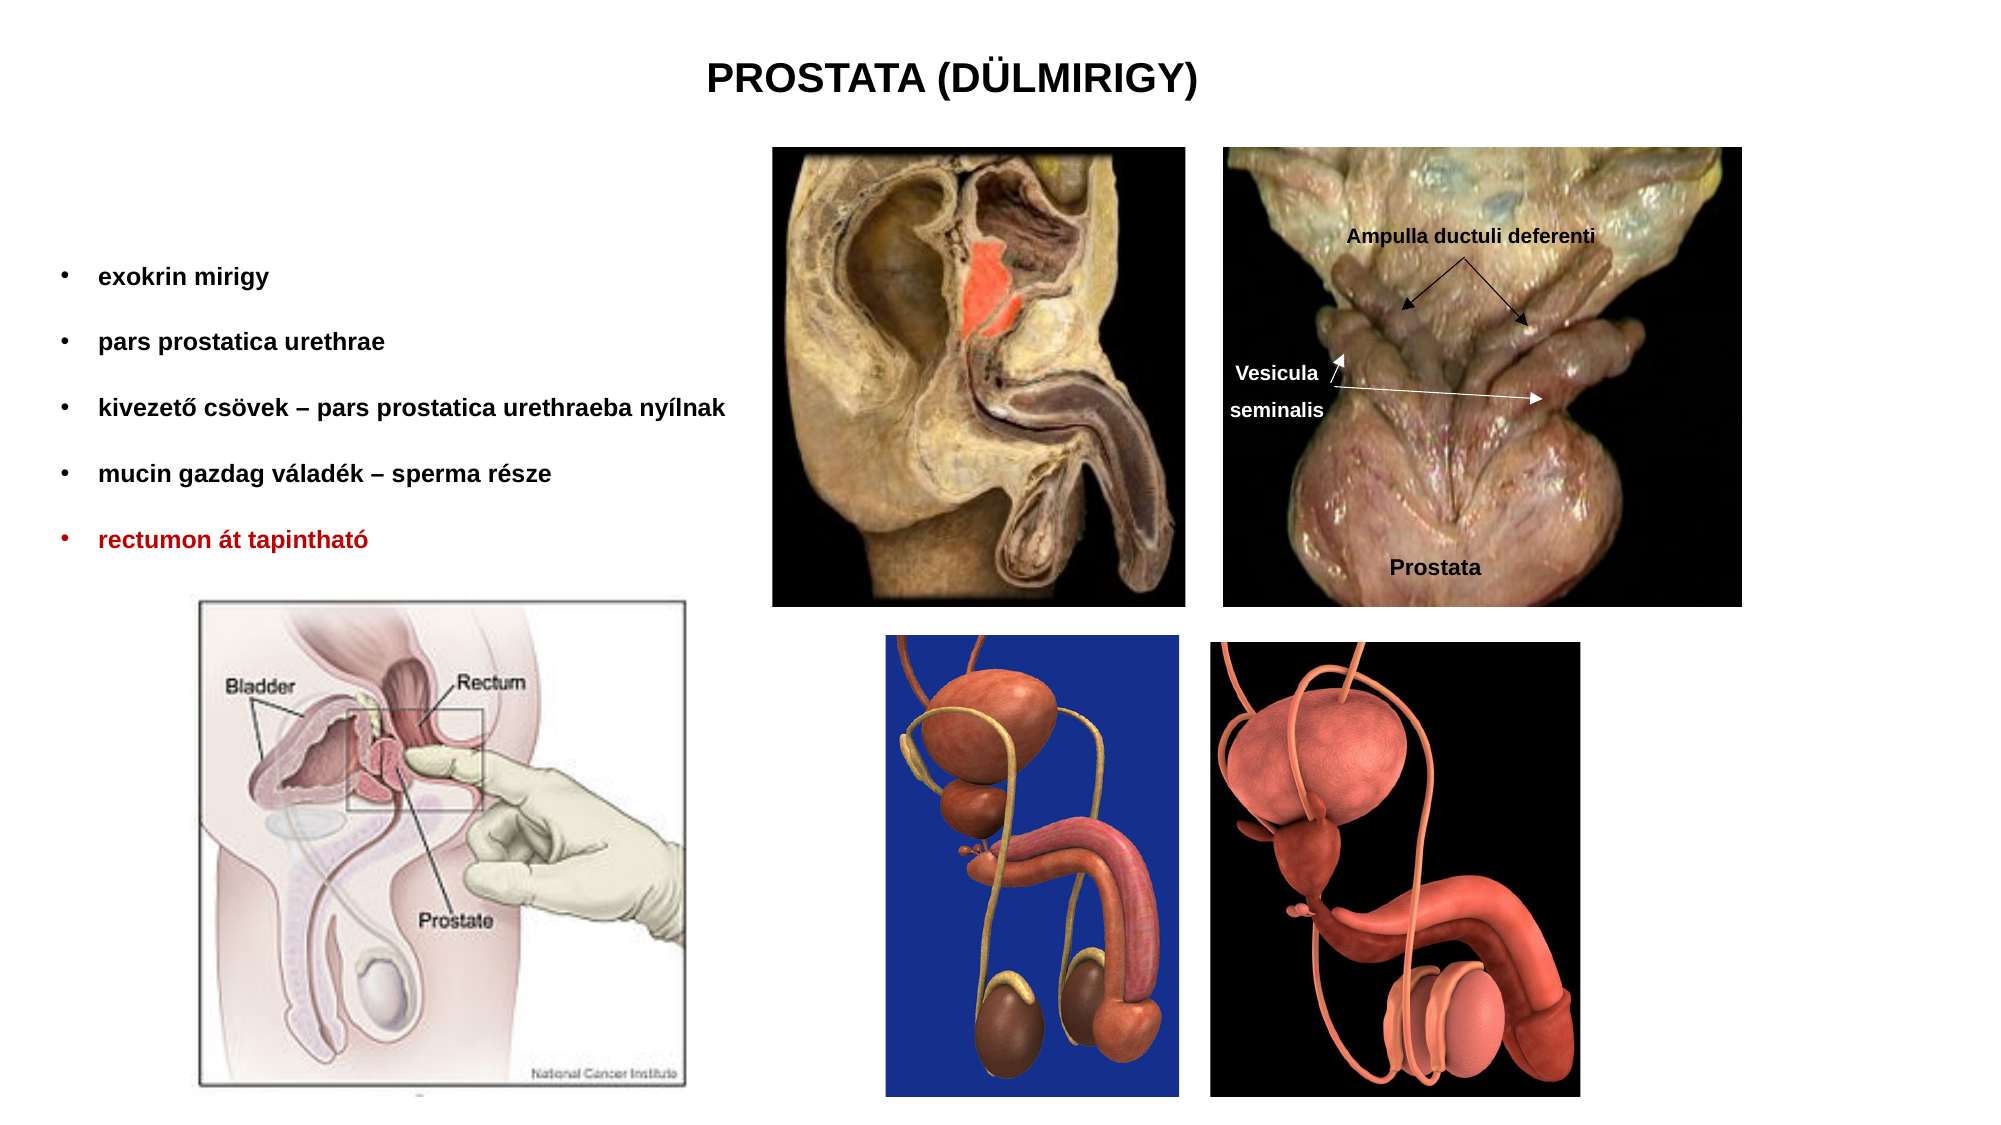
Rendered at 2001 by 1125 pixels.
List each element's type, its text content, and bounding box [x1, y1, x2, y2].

picture [772, 147, 1186, 608]
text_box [1214, 147, 1742, 608]
picture [190, 594, 696, 1097]
list exokrin mirigy pars prostatica urethrae kivezető csövek – pars prostatica urethraeba nyílnak mucin gazdag váladék – sperma része rectumon át tapintható [45, 237, 1771, 952]
title PROSTATA (DÜLMIRIGY) [90, 23, 1816, 134]
picture [885, 635, 1180, 1097]
picture [1210, 642, 1581, 1097]
